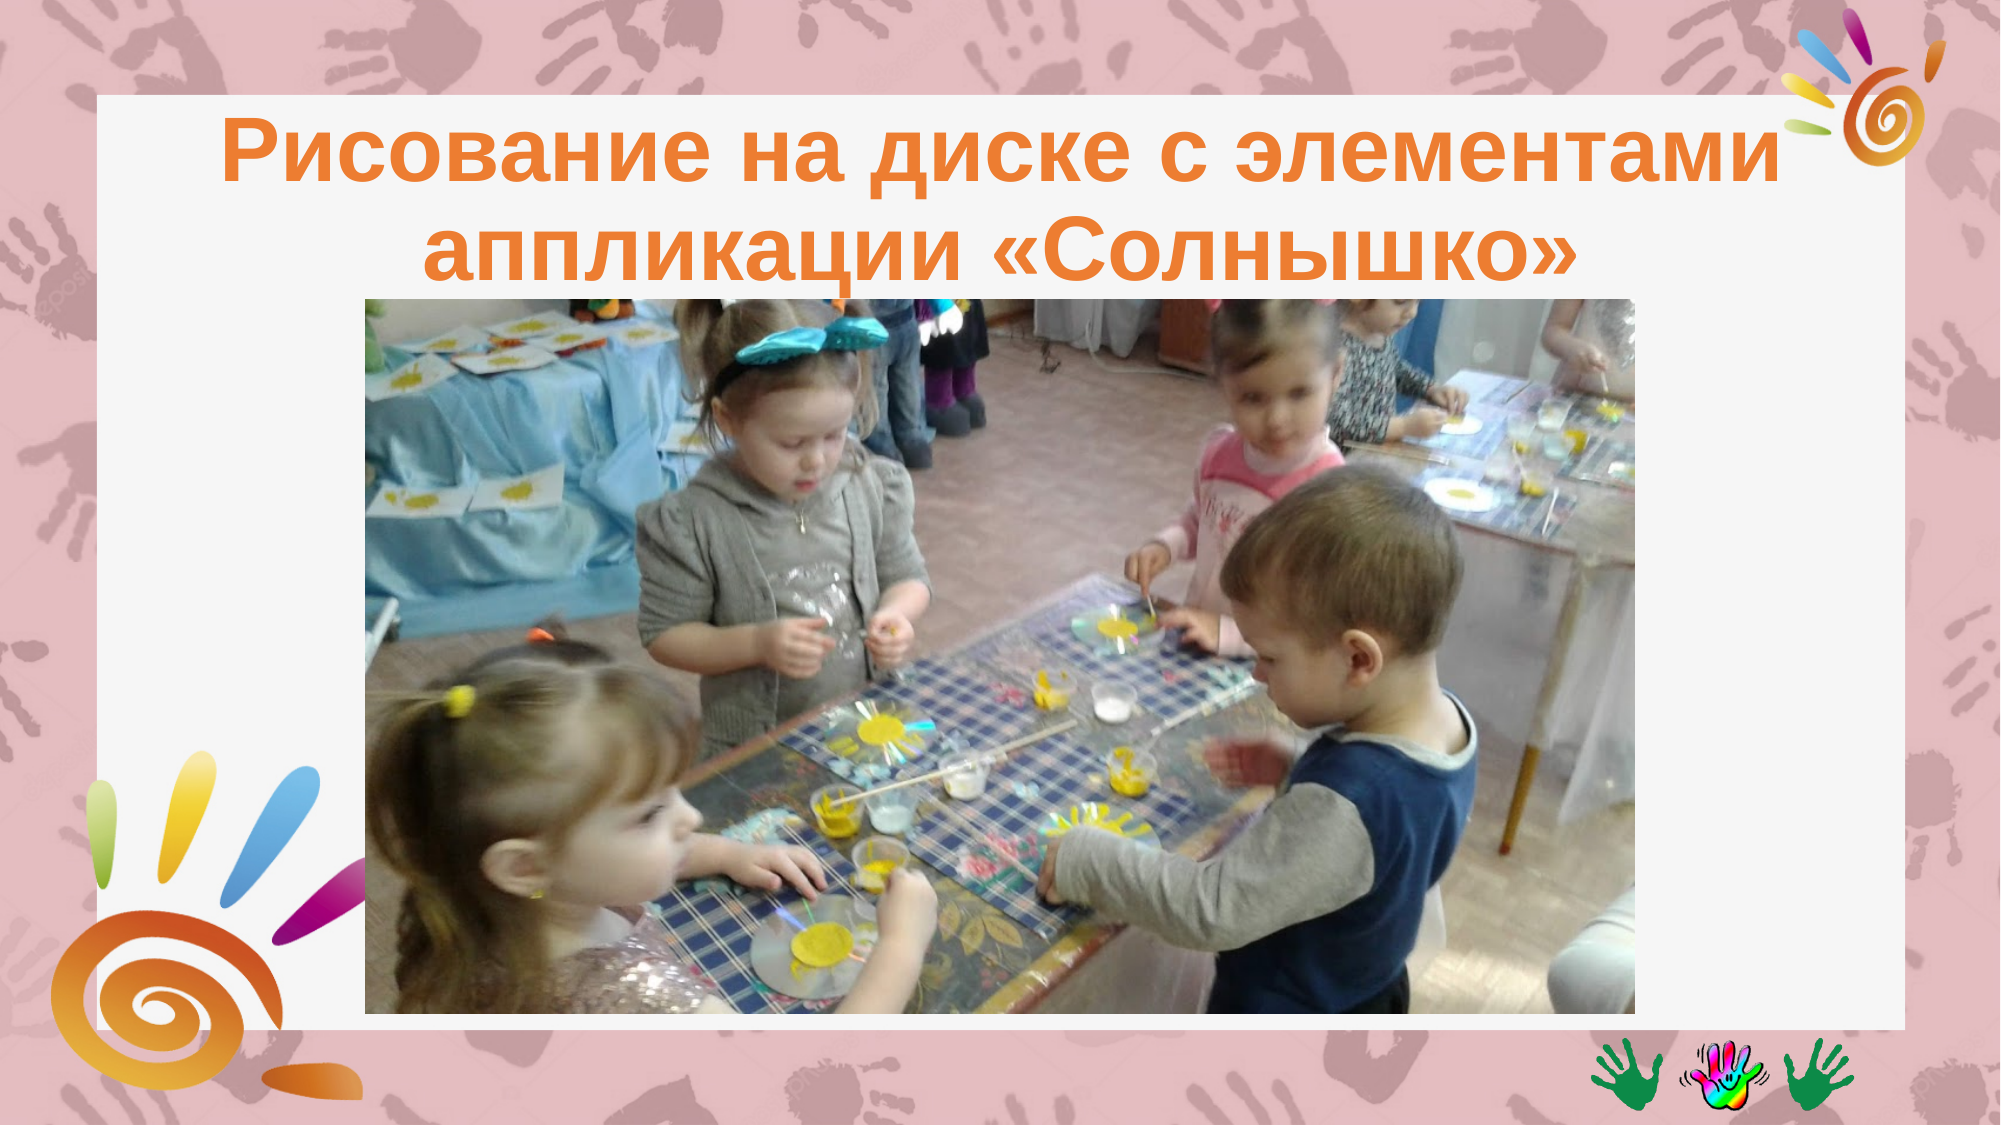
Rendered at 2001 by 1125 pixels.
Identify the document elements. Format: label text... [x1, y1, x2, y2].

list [365, 299, 1635, 1014]
picture [0, 0, 2001, 1125]
title Рисование на диске с элементами аппликации «Солнышко» [142, 59, 1863, 343]
